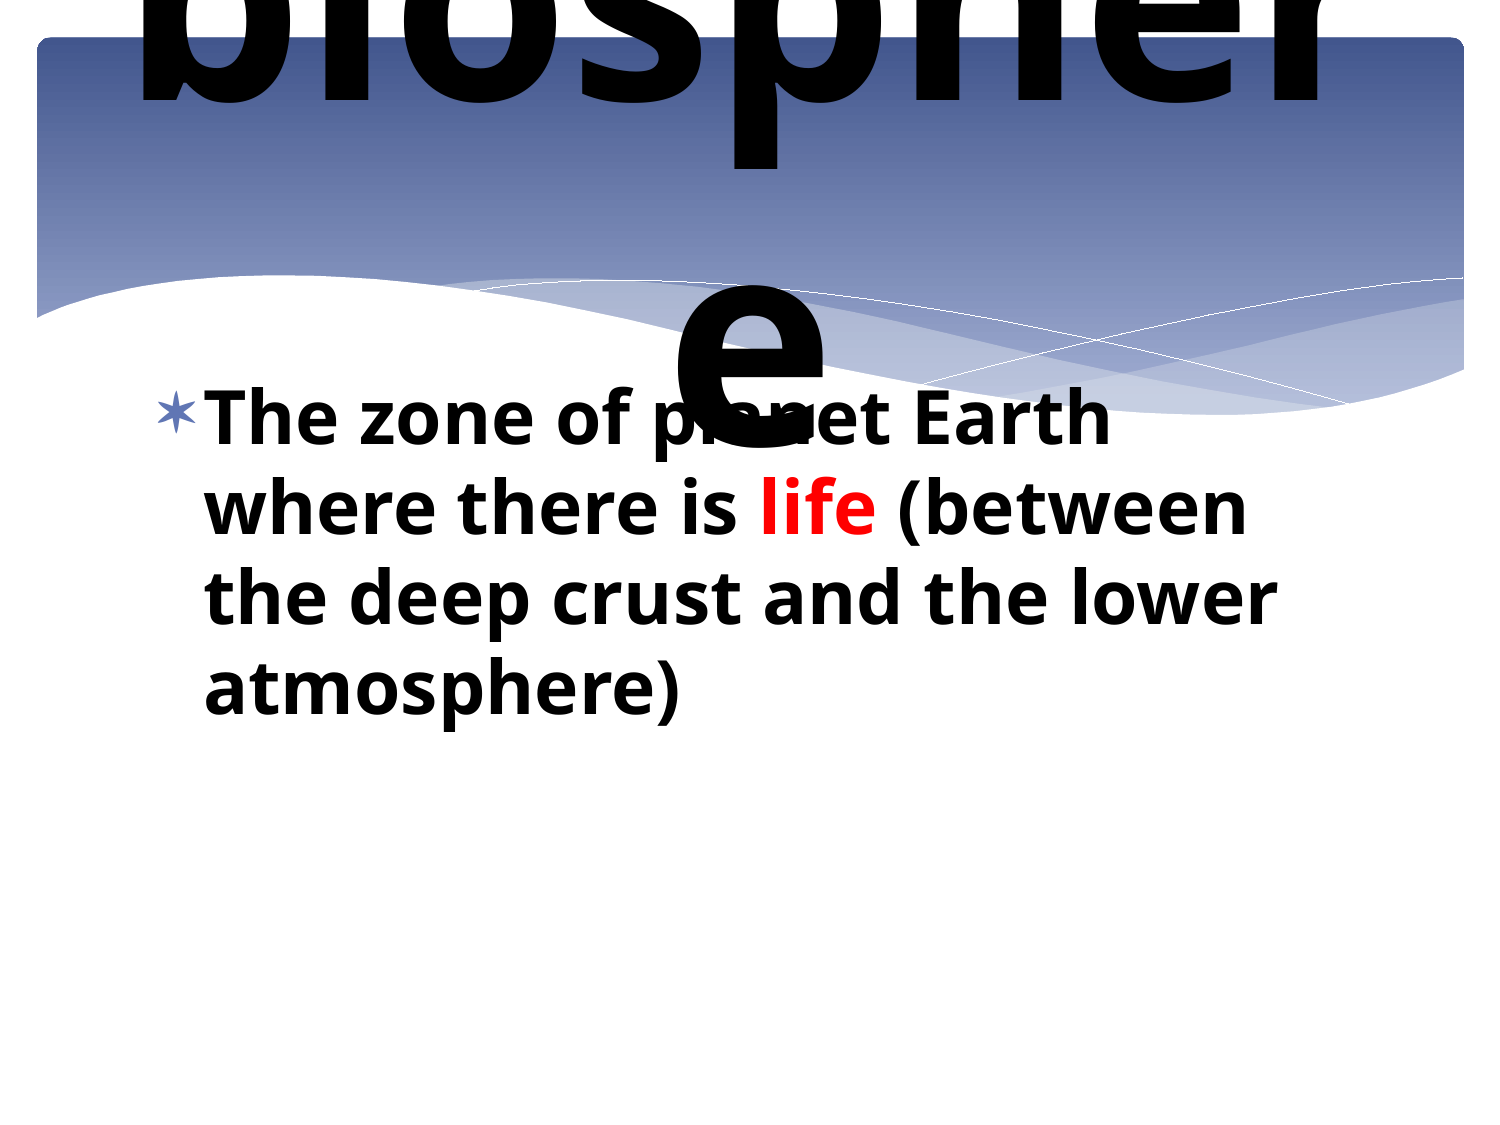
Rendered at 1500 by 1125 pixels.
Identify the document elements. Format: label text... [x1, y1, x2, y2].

list The zone of planet Earth where there is life (between the deep crust and the lower atmosphere) [143, 362, 1359, 1038]
title biosphere [75, 55, 1425, 261]
